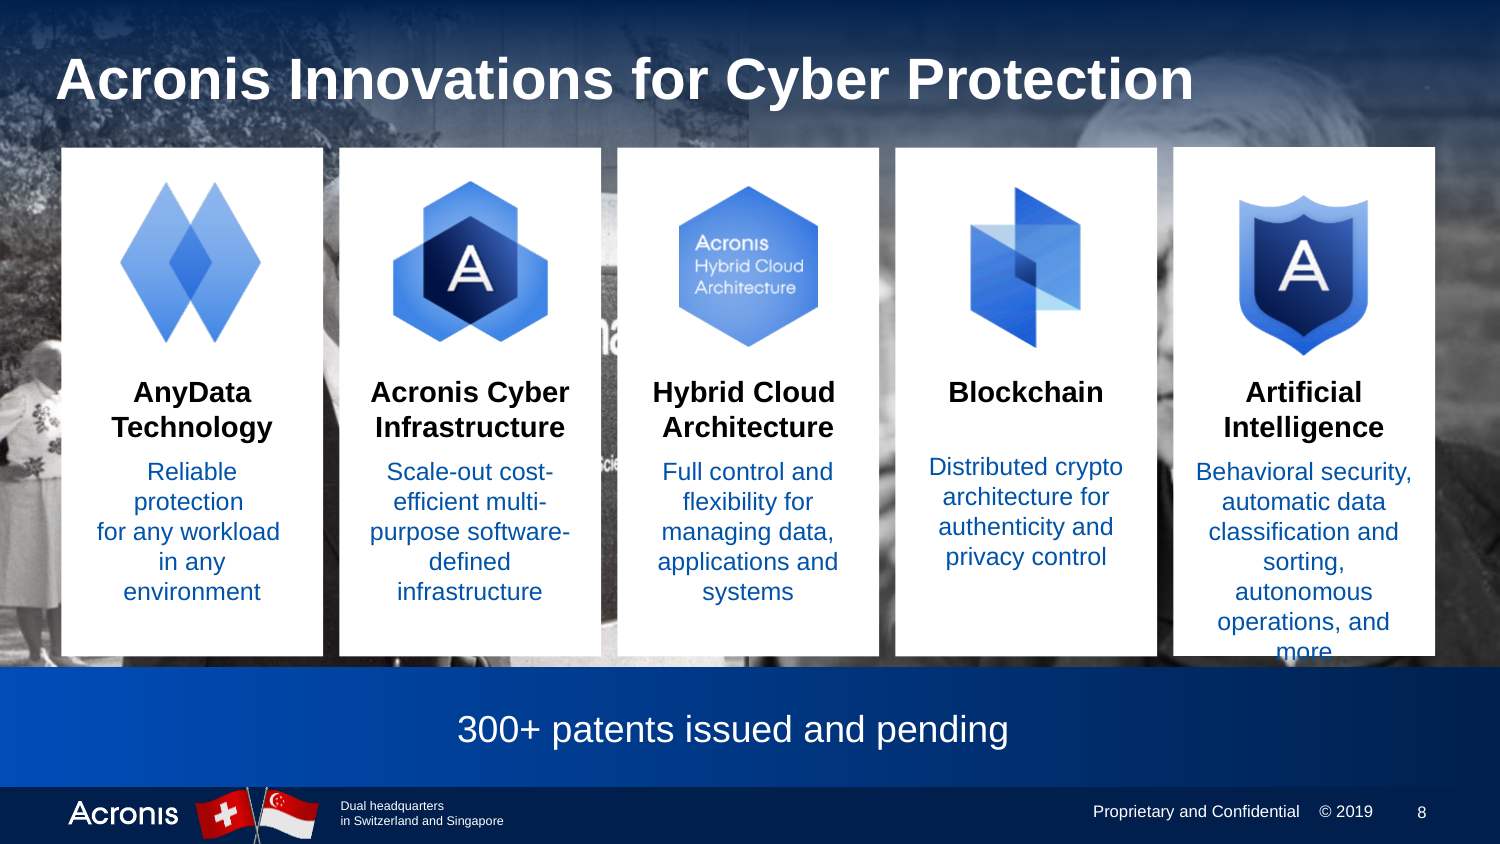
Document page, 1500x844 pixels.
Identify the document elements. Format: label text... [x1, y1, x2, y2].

text_box 300+ patents issued and pending [0, 783, 1500, 788]
picture [0, 0, 1500, 783]
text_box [61, 147, 1436, 657]
picture [195, 788, 319, 844]
